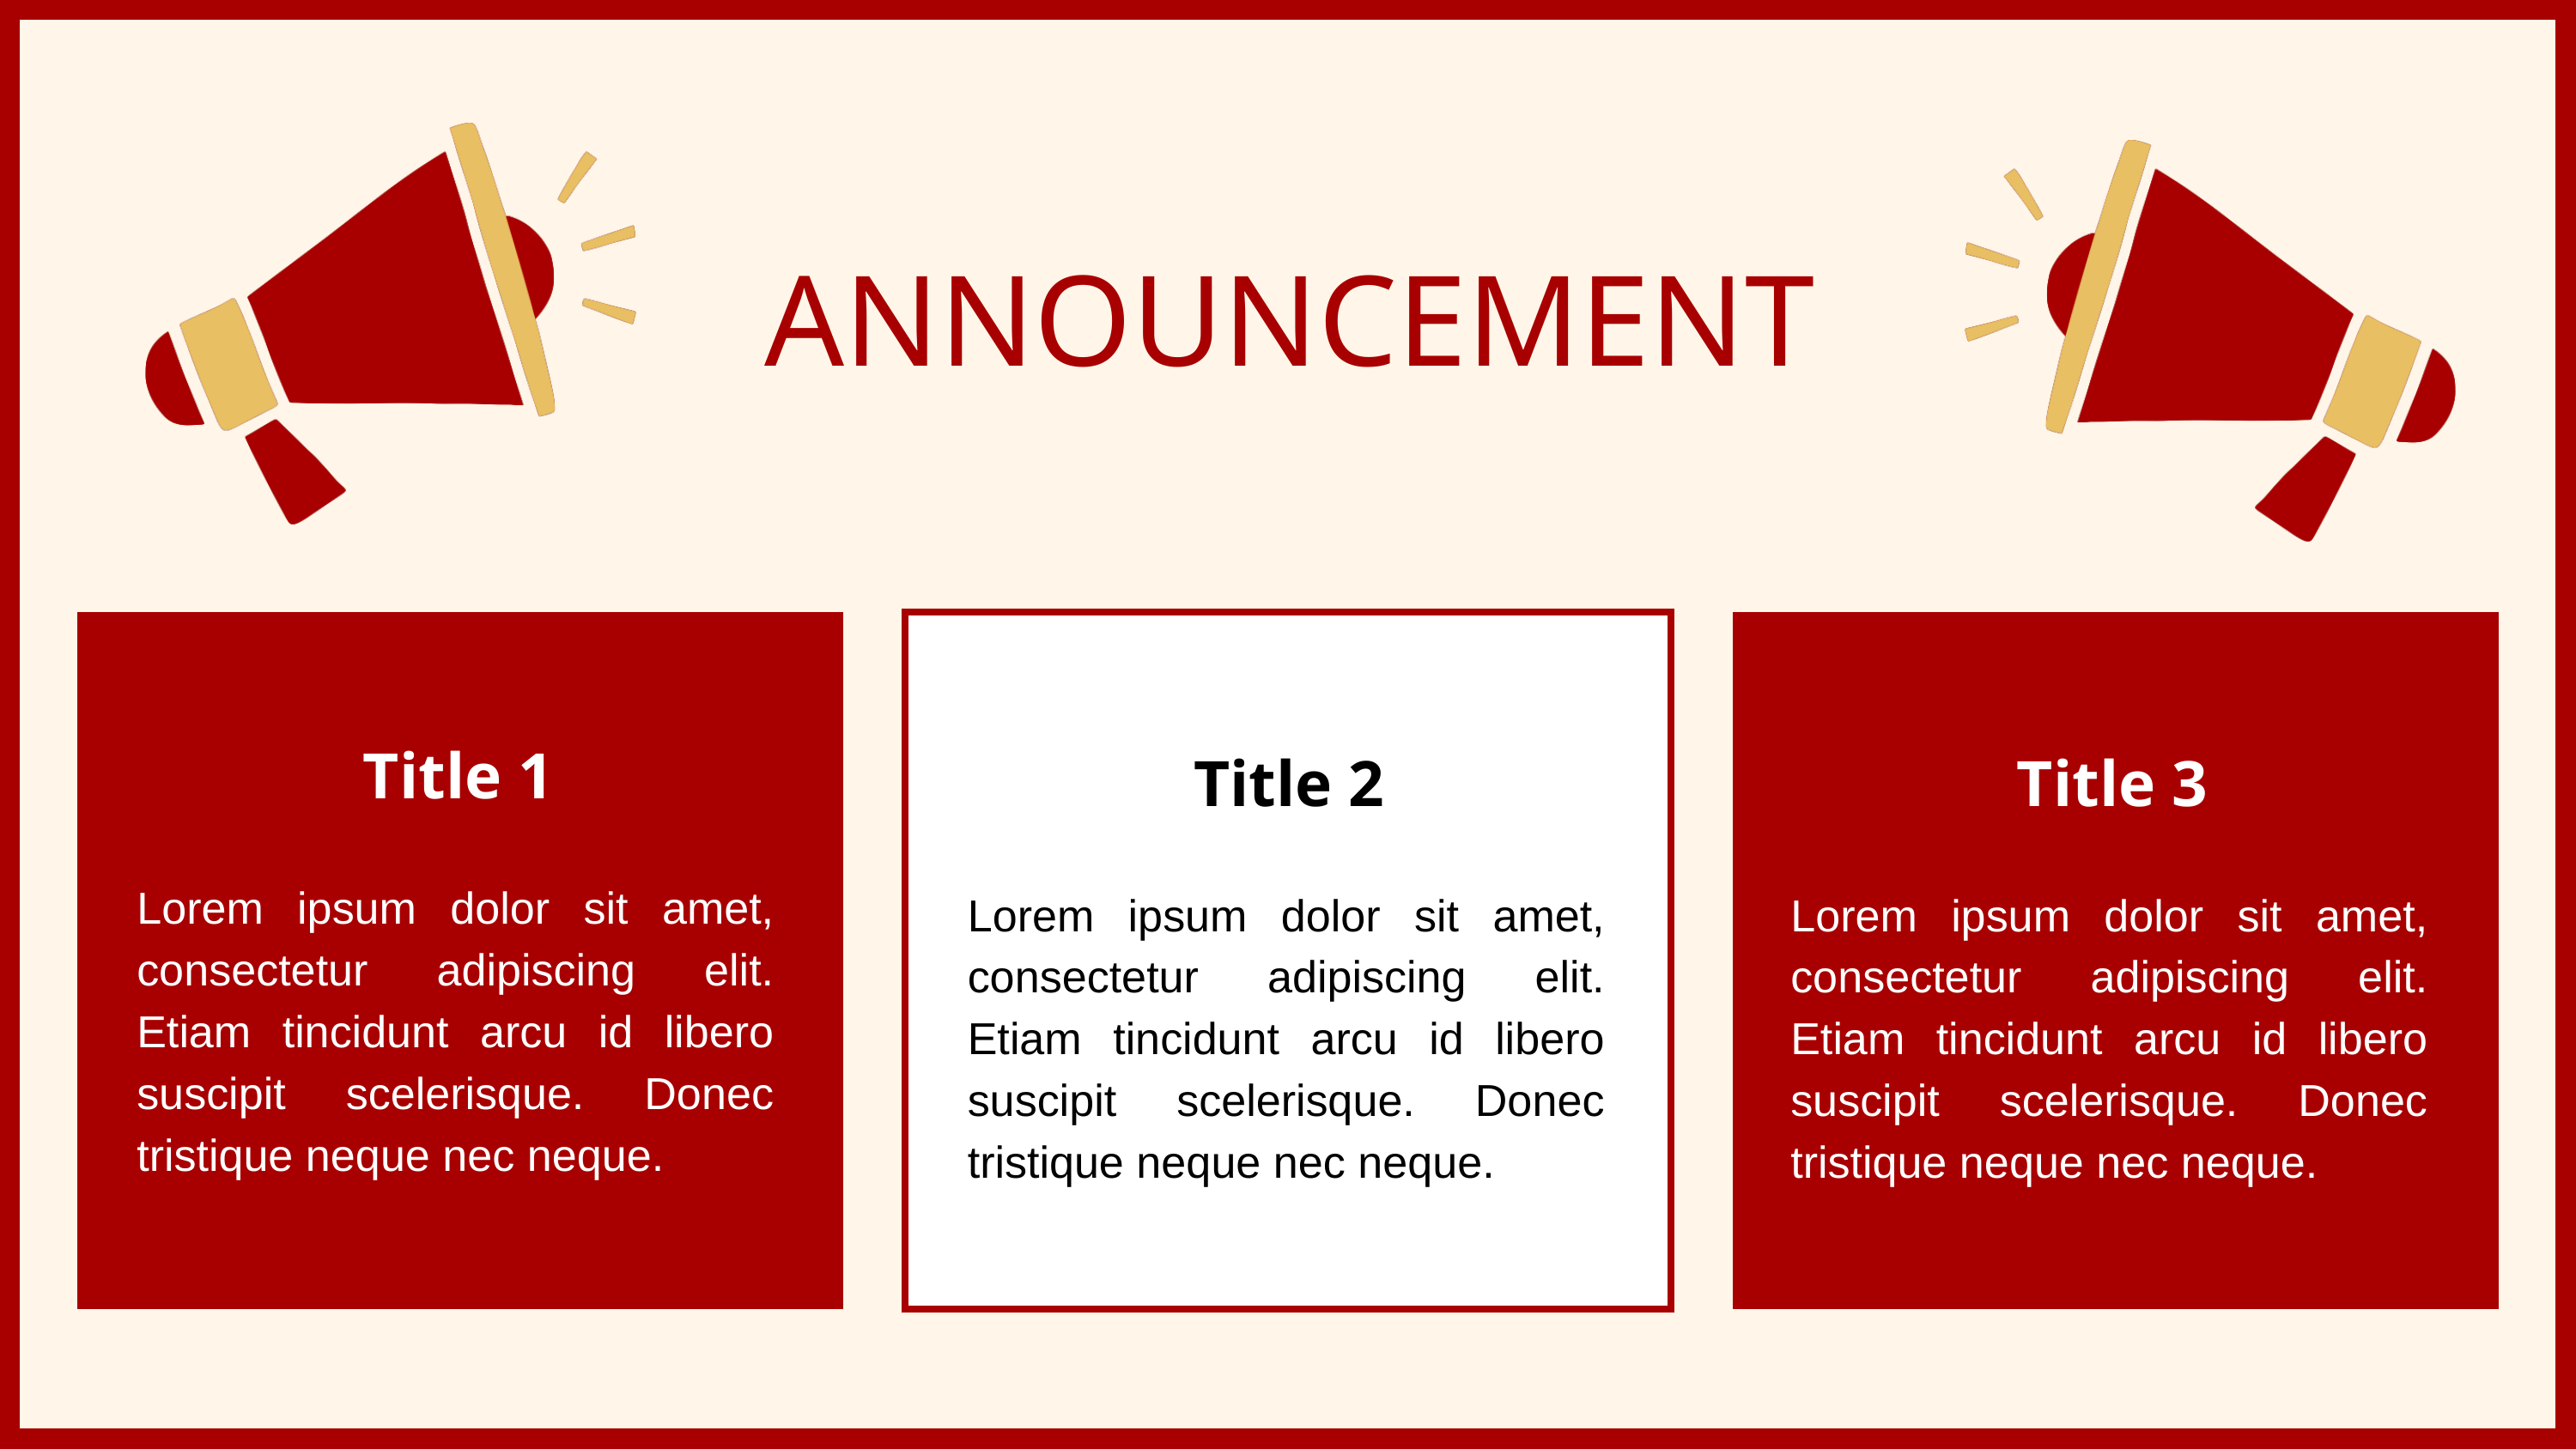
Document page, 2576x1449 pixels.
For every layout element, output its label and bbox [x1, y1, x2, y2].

text_box [1732, 612, 2500, 1310]
text_box [0, 0, 2576, 1449]
picture [145, 123, 636, 524]
text_box [904, 612, 1672, 1310]
picture [1965, 140, 2456, 542]
text_box [76, 612, 844, 1310]
